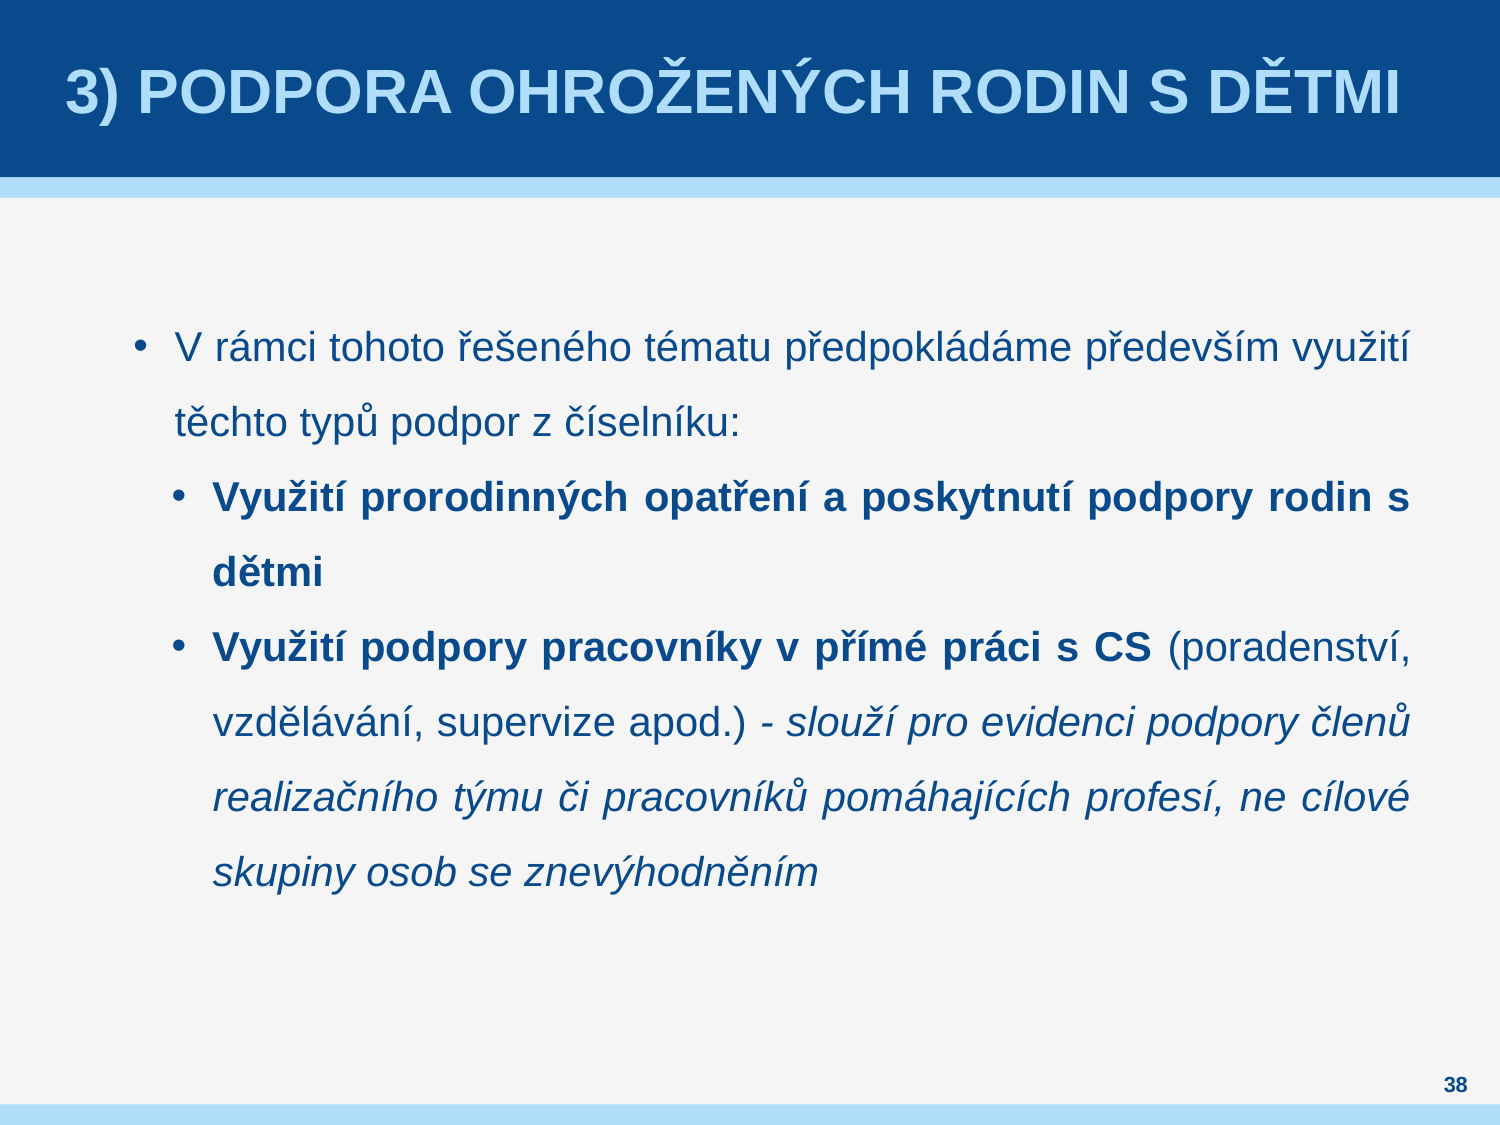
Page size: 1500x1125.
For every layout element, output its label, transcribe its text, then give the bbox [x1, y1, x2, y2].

title 3) Podpora ohrožených rodin s dětmi [59, 0, 1441, 178]
slide_number 38 [1417, 1068, 1495, 1099]
list V rámci tohoto řešeného tématu předpokládáme především využití těchto typů podpor z číselníku: Využití prorodinných opatření a poskytnutí podpory rodin s dětmi Využití podpory pracovníky v přímé práci s CS (poradenství, vzdělávání, supervize apod.) - slouží pro evidenci podpory členů realizačního týmu či pracovníků pomáhajících profesí, ne cílové skupiny osob se znevýhodněním [88, 295, 1412, 1004]
